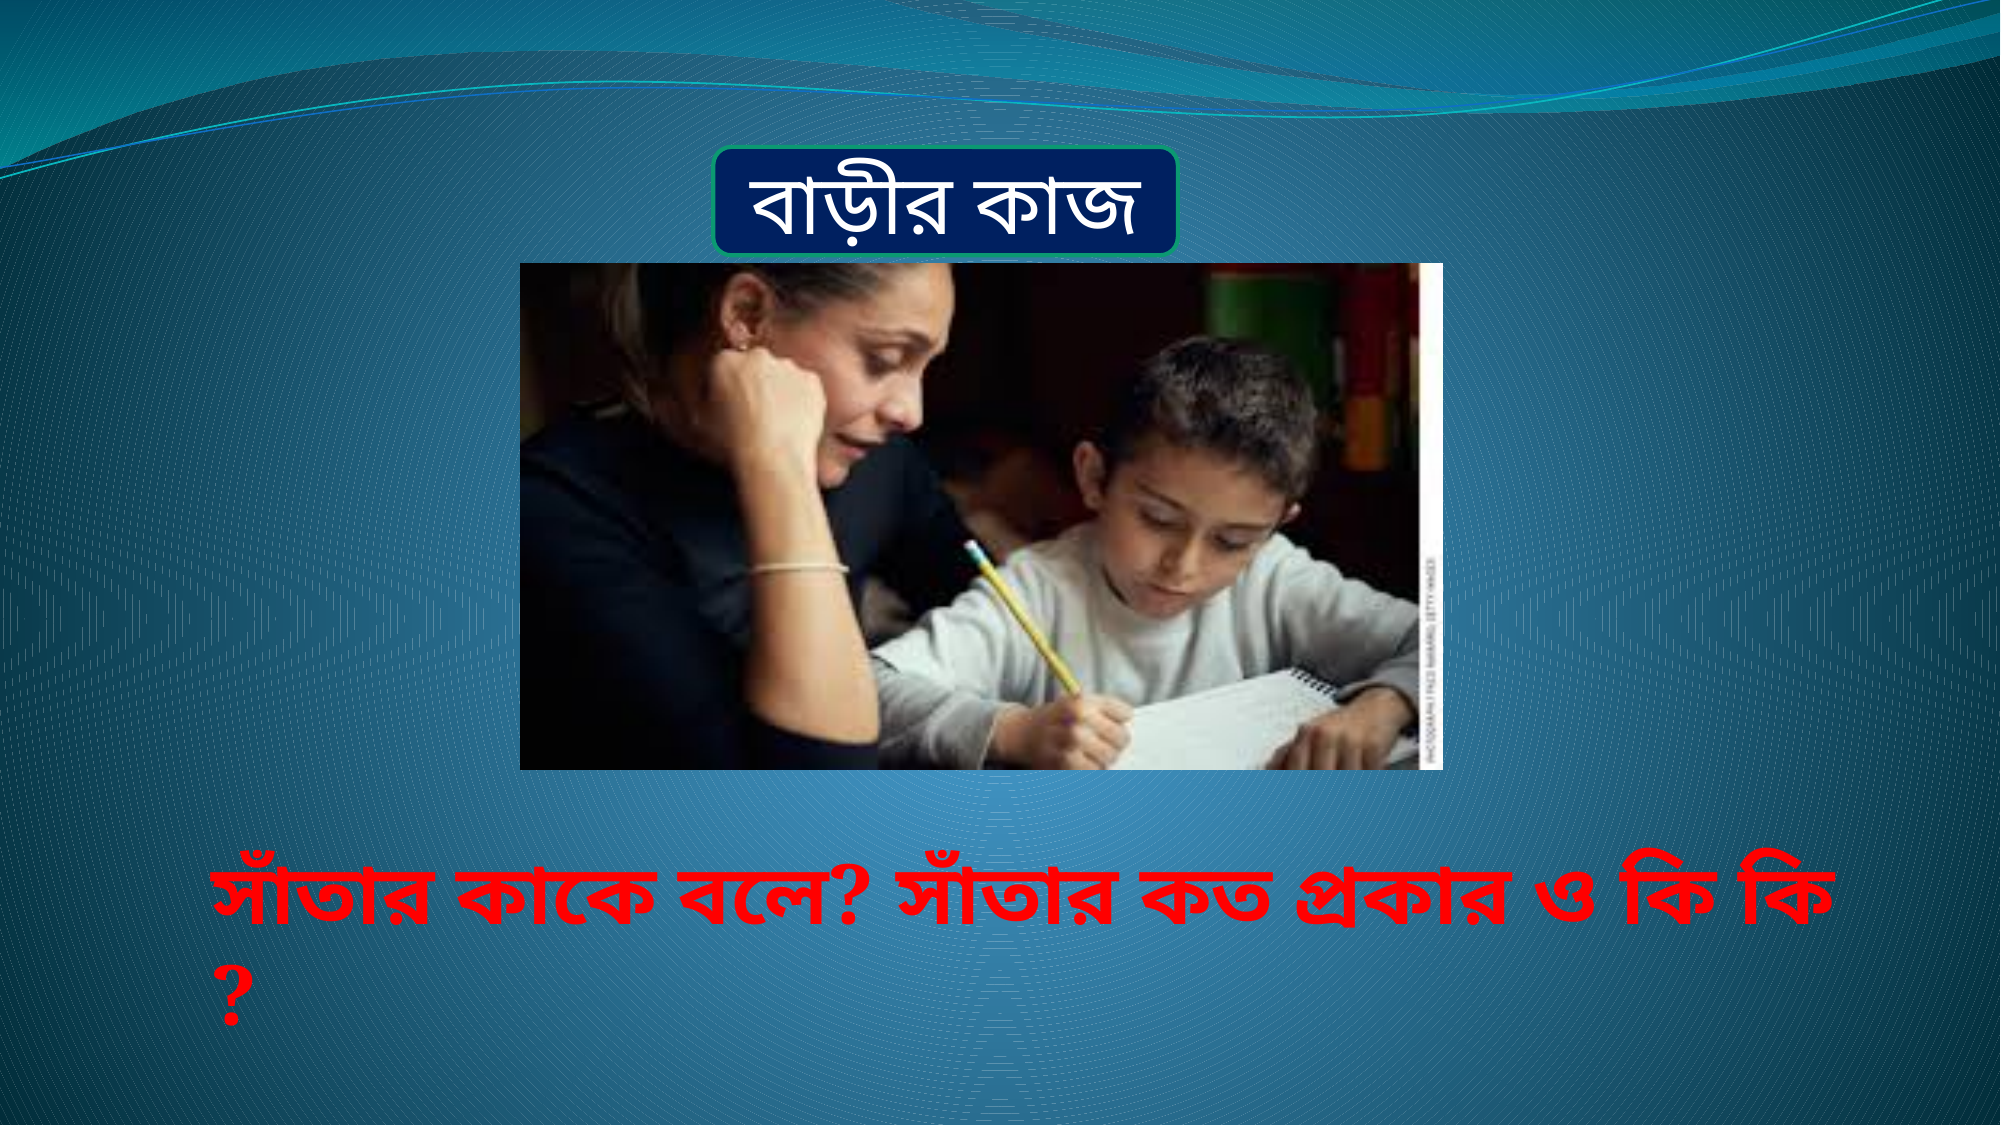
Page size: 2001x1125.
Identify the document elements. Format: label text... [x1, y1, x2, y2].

text_box বাড়ীর কাজ [711, 144, 1180, 258]
text_box সাঁতার কাকে বলে? সাঁতার কত প্রকার ও কি কি ? [196, 834, 1868, 1049]
picture [520, 263, 1443, 770]
